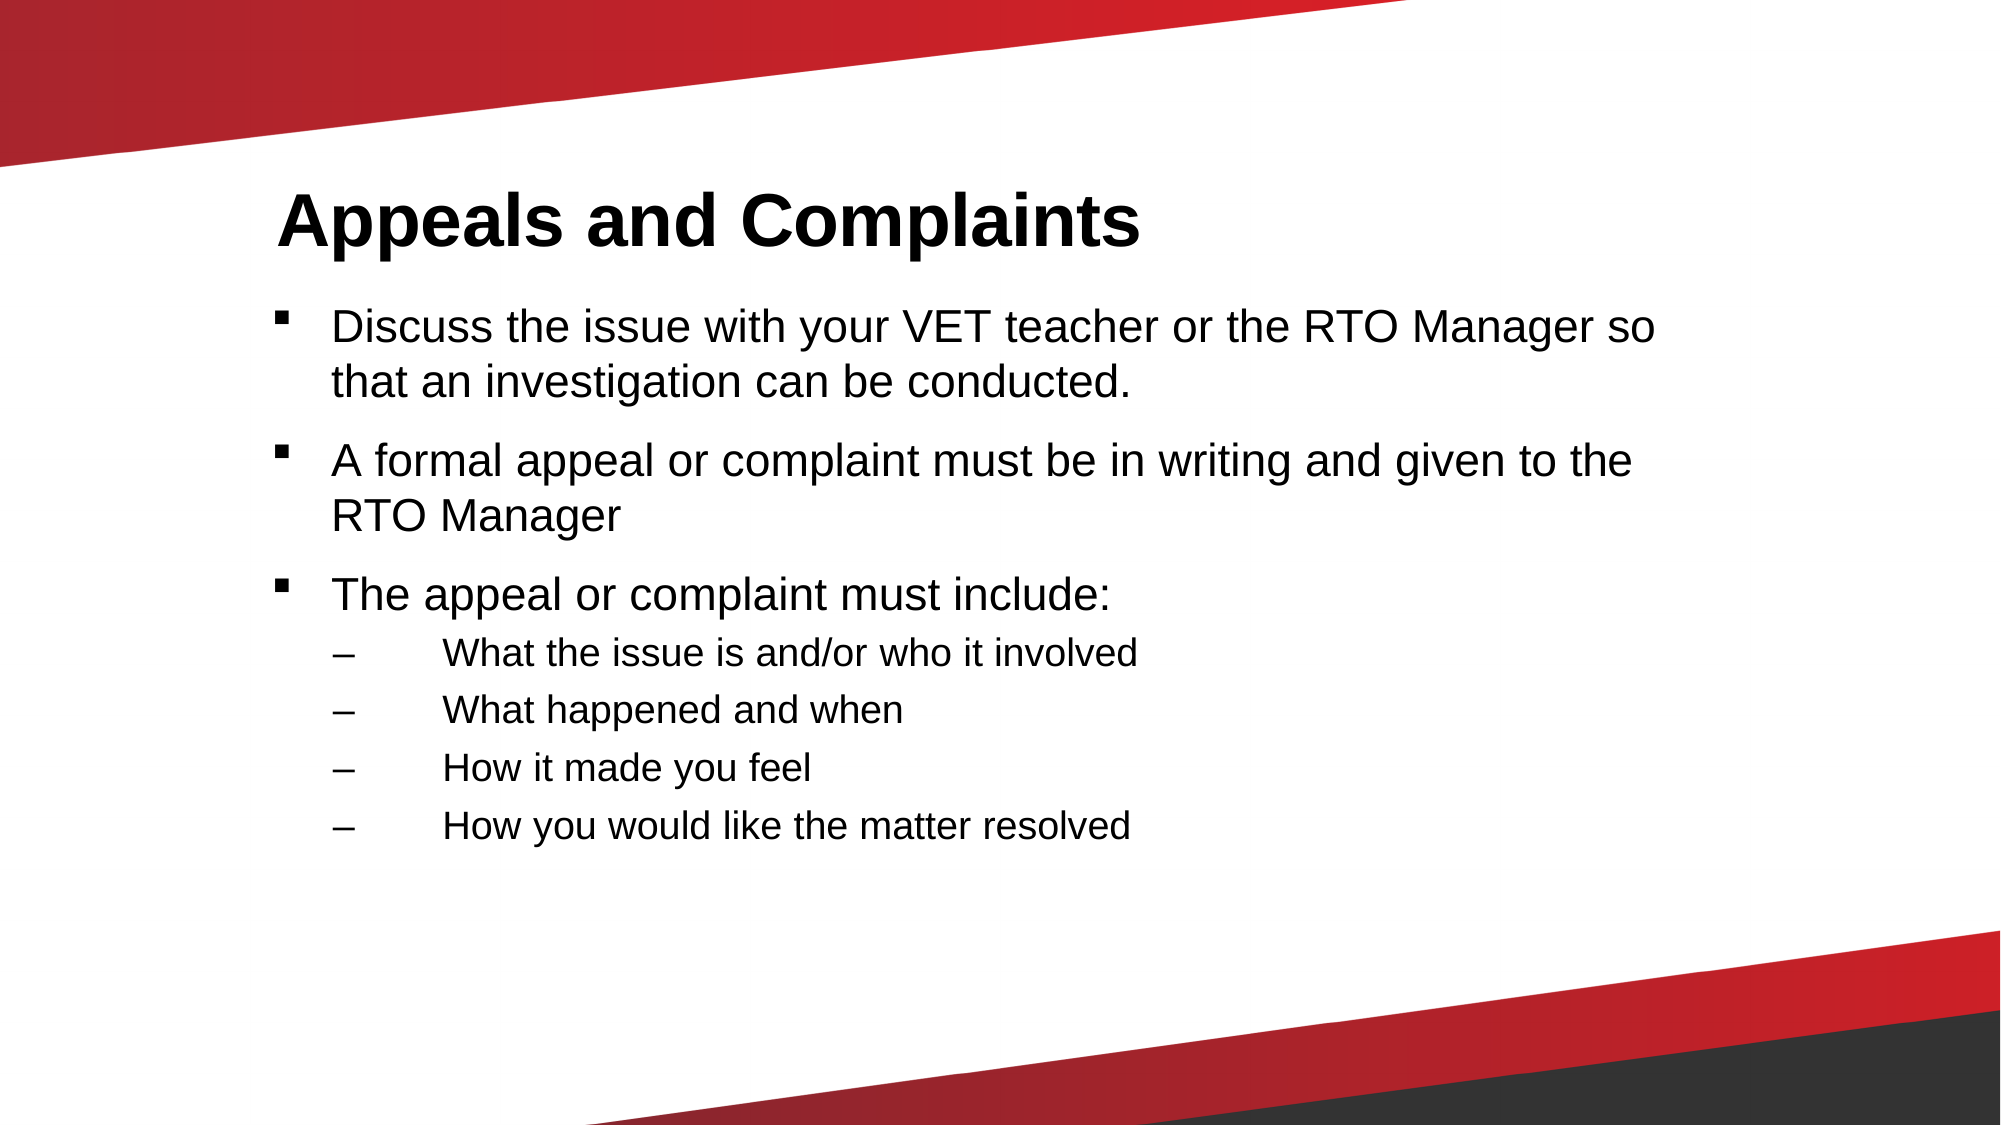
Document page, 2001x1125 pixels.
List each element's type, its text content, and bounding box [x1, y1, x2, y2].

title Appeals and Complaints [269, 76, 1834, 310]
text_box Discuss the issue with your VET teacher or the RTO Manager so that an investigation can be conducted. A formal appeal or complaint must be in writing and given to the RTO Manager The appeal or complaint must include: ‒ What the issue is and/or who it involved ‒ What happened and when ‒ How it made you feel ‒ How you would like the matter resolved [269, 294, 1662, 848]
picture [0, 0, 2001, 1125]
